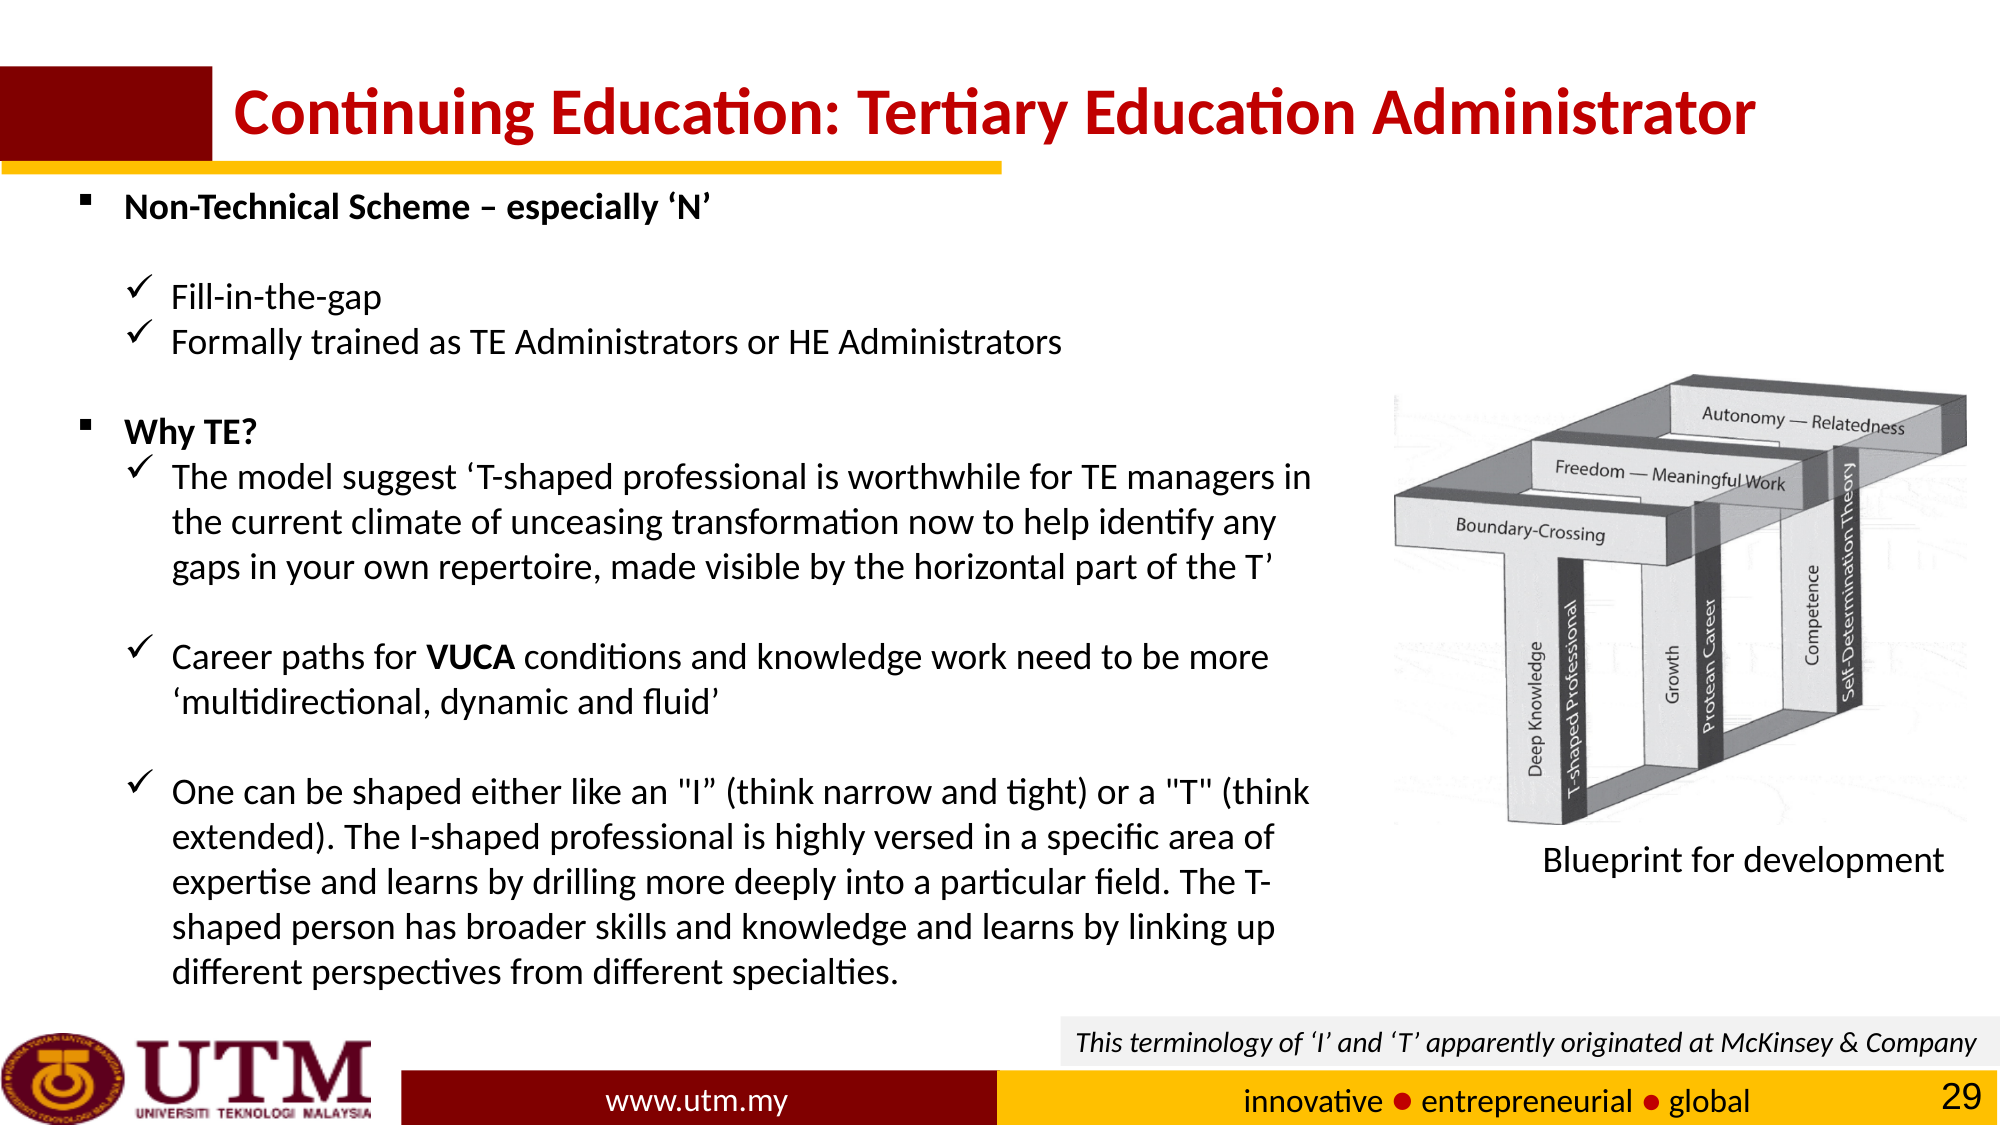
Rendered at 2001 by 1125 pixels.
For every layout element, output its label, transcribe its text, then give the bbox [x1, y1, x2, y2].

picture [1394, 374, 1967, 825]
text_box This terminology of ‘I’ and ‘T’ apparently originated at McKinsey & Company [1060, 1016, 2000, 1066]
text_box Blueprint for development [1527, 828, 1961, 888]
text_box Non-Technical Scheme – especially ‘N’ Fill-in-the-gap Formally trained as TE Administrators or HE Administrators Why TE? The model suggest ‘T-shaped professional is worthwhile for TE managers in the current climate of unceasing transformation now to help identify any gaps in your own repertoire, made visible by the horizontal part of the T’ Career paths for VUCA conditions and knowledge work need to be more ‘multidirectional, dynamic and fluid’ One can be shaped either like an "I” (think narrow and tight) or a "T" (think extended). The I-shaped professional is highly versed in a specific area of expertise and learns by drilling more deeply into a particular field. The T-shaped person has broader skills and knowledge and learns by linking up different perspectives from different specialties. [62, 174, 1350, 1000]
text_box Continuing Education: Tertiary Education Administrator [220, 60, 1774, 156]
picture [0, 1033, 371, 1125]
